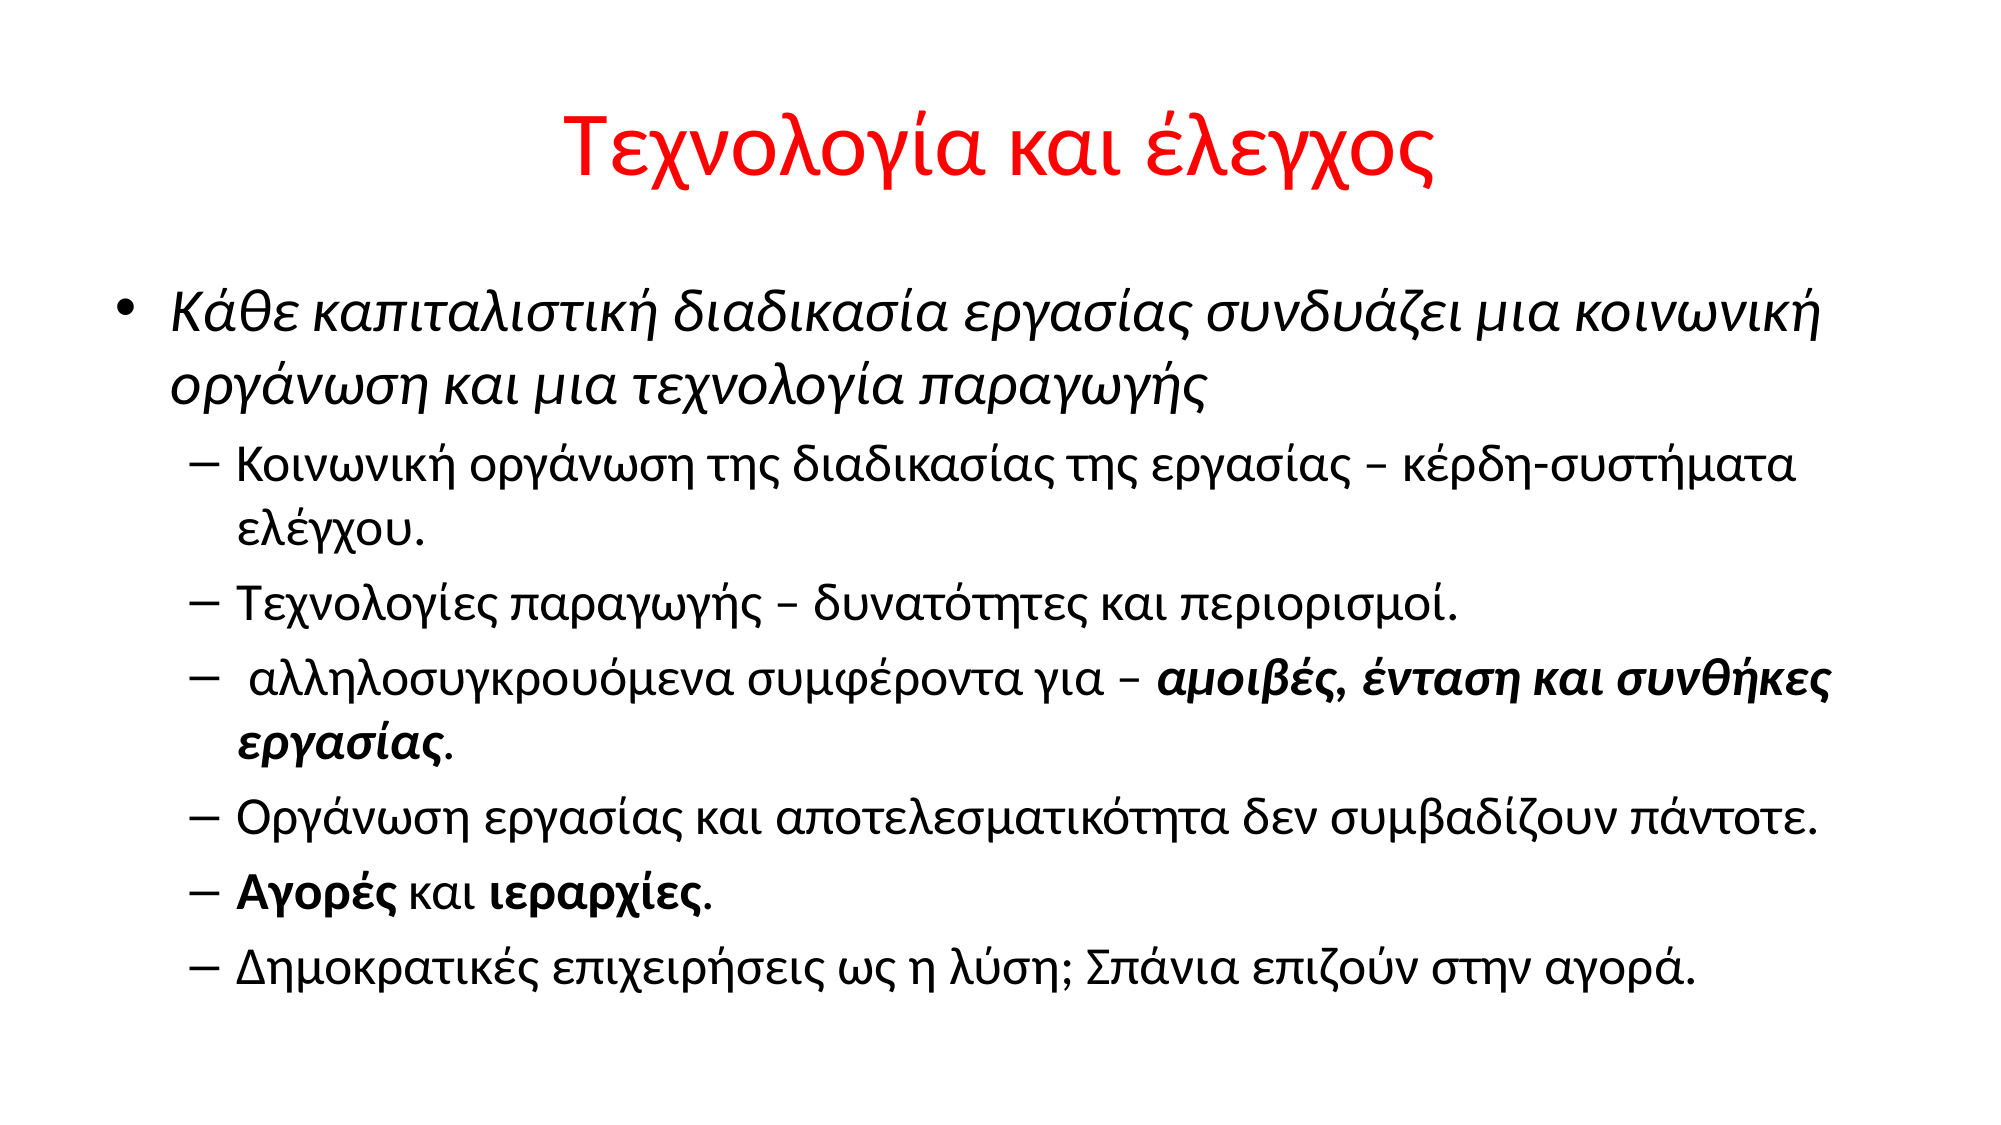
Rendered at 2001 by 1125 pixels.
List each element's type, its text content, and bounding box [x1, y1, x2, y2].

title Τεχνολογία και έλεγχος [99, 45, 1900, 233]
list Κάθε καπιταλιστική διαδικασία εργασίας συνδυάζει μια κοινωνική οργάνωση και μια τεχνολογία παραγωγής Κοινωνική οργάνωση της διαδικασίας της εργασίας – κέρδη-συστήματα ελέγχου. Τεχνολογίες παραγωγής – δυνατότητες και περιορισμοί. αλληλοσυγκρουόμενα συμφέροντα για – αμοιβές, ένταση και συνθήκες εργασίας. Οργάνωση εργασίας και αποτελεσματικότητα δεν συμβαδίζουν πάντοτε. Αγορές και ιεραρχίες. Δημοκρατικές επιχειρήσεις ως η λύση; Σπάνια επιζούν στην αγορά. [99, 262, 1900, 1005]
